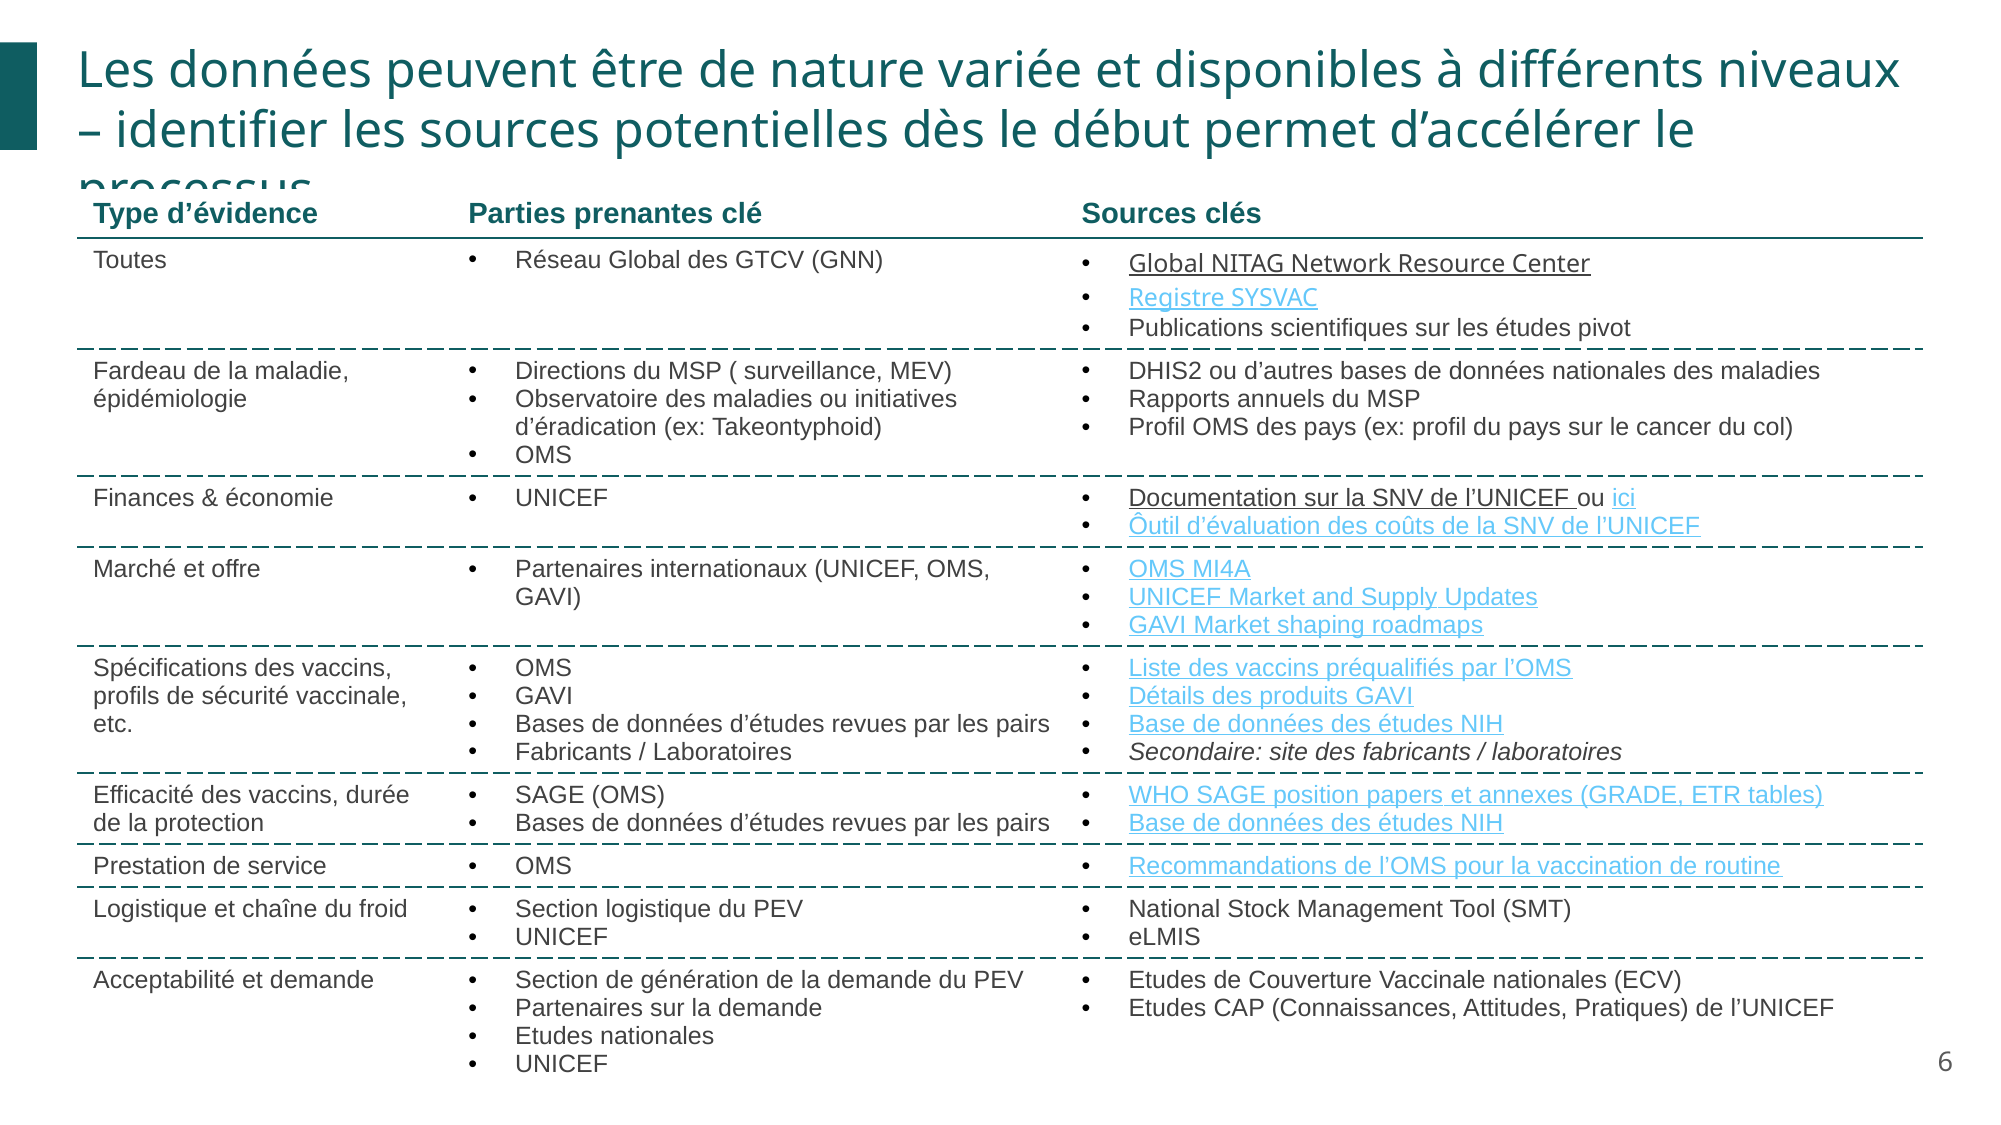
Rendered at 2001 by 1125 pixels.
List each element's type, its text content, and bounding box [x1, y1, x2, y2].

table_cell Recommandations de l’OMS pour la vaccination de routine [1067, 844, 1921, 887]
text_box Les données peuvent être de nature variée et disponibles à différents niveaux – identifier les sources potentielles dès le début permet d’accélérer le processus [77, 36, 1922, 157]
table_cell Efficacité des vaccins, durée de la protection [79, 773, 452, 844]
table_cell WHO SAGE position papers et annexes (GRADE, ETR tables) Base de données des études NIH [1067, 773, 1921, 844]
table_cell Acceptabilité et demande [79, 958, 452, 1084]
table_cell National Stock Management Tool (SMT) eLMIS [1067, 887, 1921, 958]
table_cell Logistique et chaîne du froid [79, 887, 452, 958]
table_cell Réseau Global des GTCV (GNN) [454, 239, 1066, 349]
slide_number 6 [1853, 1019, 1974, 1106]
table_cell Spécifications des vaccins, profils de sécurité vaccinale, etc. [79, 646, 452, 773]
table_cell Section de génération de la demande du PEV Partenaires sur la demande Etudes nationales UNICEF [454, 958, 1066, 1084]
table_cell Marché et offre [79, 547, 452, 646]
table_cell Fardeau de la maladie, épidémiologie [79, 349, 452, 476]
table_cell Finances & économie [79, 476, 452, 547]
table_cell OMS GAVI Bases de données d’études revues par les pairs Fabricants / Laboratoires [454, 646, 1066, 773]
text_box [0, 42, 37, 150]
table_cell Partenaires internationaux (UNICEF, OMS, GAVI) [454, 547, 1066, 646]
table_header Type d’évidence [79, 191, 452, 237]
table_header Sources clés [1067, 191, 1921, 237]
table_cell Global NITAG Network Resource Center Registre SYSVAC Publications scientifiques sur les études pivot [1067, 239, 1921, 349]
table_cell DHIS2 ou d’autres bases de données nationales des maladies Rapports annuels du MSP Profil OMS des pays (ex: profil du pays sur le cancer du col) [1067, 349, 1921, 476]
table_cell OMS MI4A UNICEF Market and Supply Updates GAVI Market shaping roadmaps [1067, 547, 1921, 646]
table_cell Liste des vaccins préqualifiés par l’OMS Détails des produits GAVI Base de données des études NIH Secondaire: site des fabricants / laboratoires [1067, 646, 1921, 773]
table_cell Section logistique du PEV UNICEF [454, 887, 1066, 958]
table_cell SAGE (OMS) Bases de données d’études revues par les pairs [454, 773, 1066, 844]
table_cell OMS [454, 844, 1066, 887]
table_cell Etudes de Couverture Vaccinale nationales (ECV) Etudes CAP (Connaissances, Attitudes, Pratiques) de l’UNICEF [1067, 958, 1921, 1084]
table_cell UNICEF [454, 476, 1066, 547]
table_cell Documentation sur la SNV de l’UNICEF ou ici Ôutil d’évaluation des coûts de la SNV de l’UNICEF [1067, 476, 1921, 547]
table_cell Directions du MSP ( surveillance, MEV) Observatoire des maladies ou initiatives d’éradication (ex: Takeontyphoid) OMS [454, 349, 1066, 476]
table_cell Toutes [79, 239, 452, 349]
table_cell Prestation de service [79, 844, 452, 887]
table_header Parties prenantes clé [454, 191, 1066, 237]
